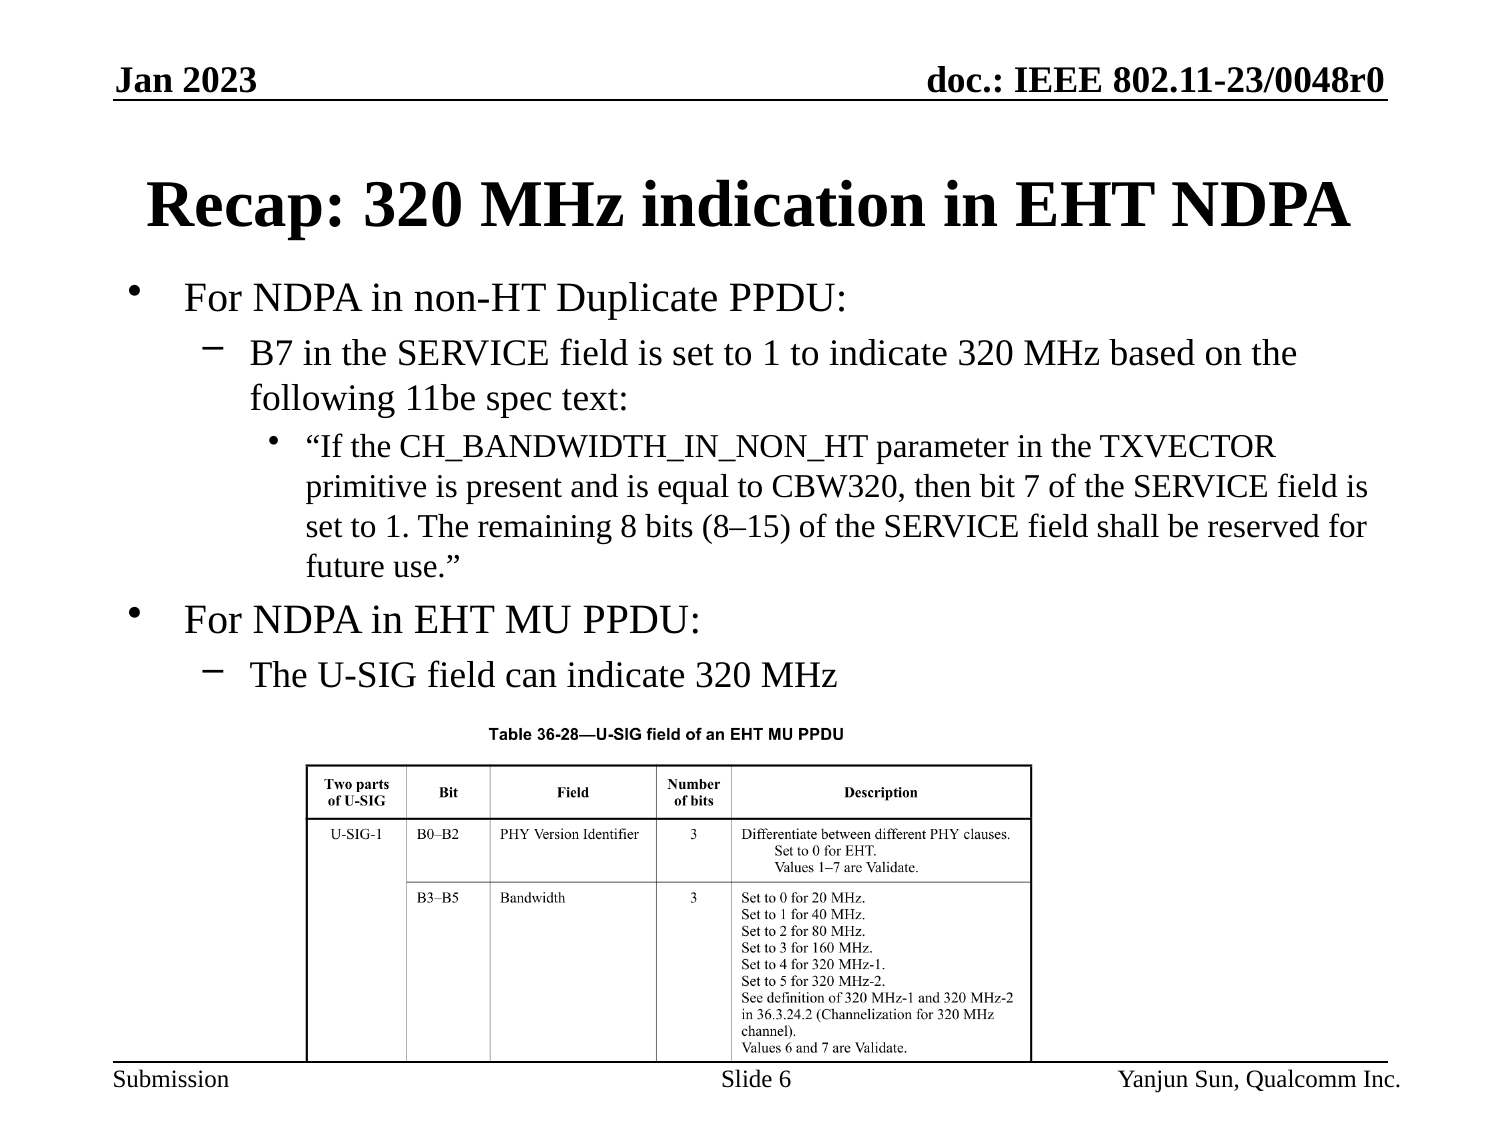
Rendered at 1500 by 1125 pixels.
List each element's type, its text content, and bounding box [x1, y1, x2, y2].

picture [294, 719, 1038, 1061]
slide_number Slide 6 [712, 1068, 800, 1093]
footer Yanjun Sun, Qualcomm Inc. [1113, 1061, 1402, 1093]
text_box Jan 2023 [114, 54, 258, 100]
list For NDPA in non-HT Duplicate PPDU: B7 in the SERVICE field is set to 1 to indicate 320 MHz based on the following 11be spec text: “If the CH_BANDWIDTH_IN_NON_HT parameter in the TXVECTOR primitive is present and is equal to CBW320, then bit 7 of the SERVICE field is set to 1. The remaining 8 bits (8–15) of the SERVICE field shall be reserved for future use.” For NDPA in EHT MU PPDU: The U-SIG field can indicate 320 MHz [112, 288, 1388, 926]
title Recap: 320 MHz indication in EHT NDPA [112, 112, 1388, 288]
